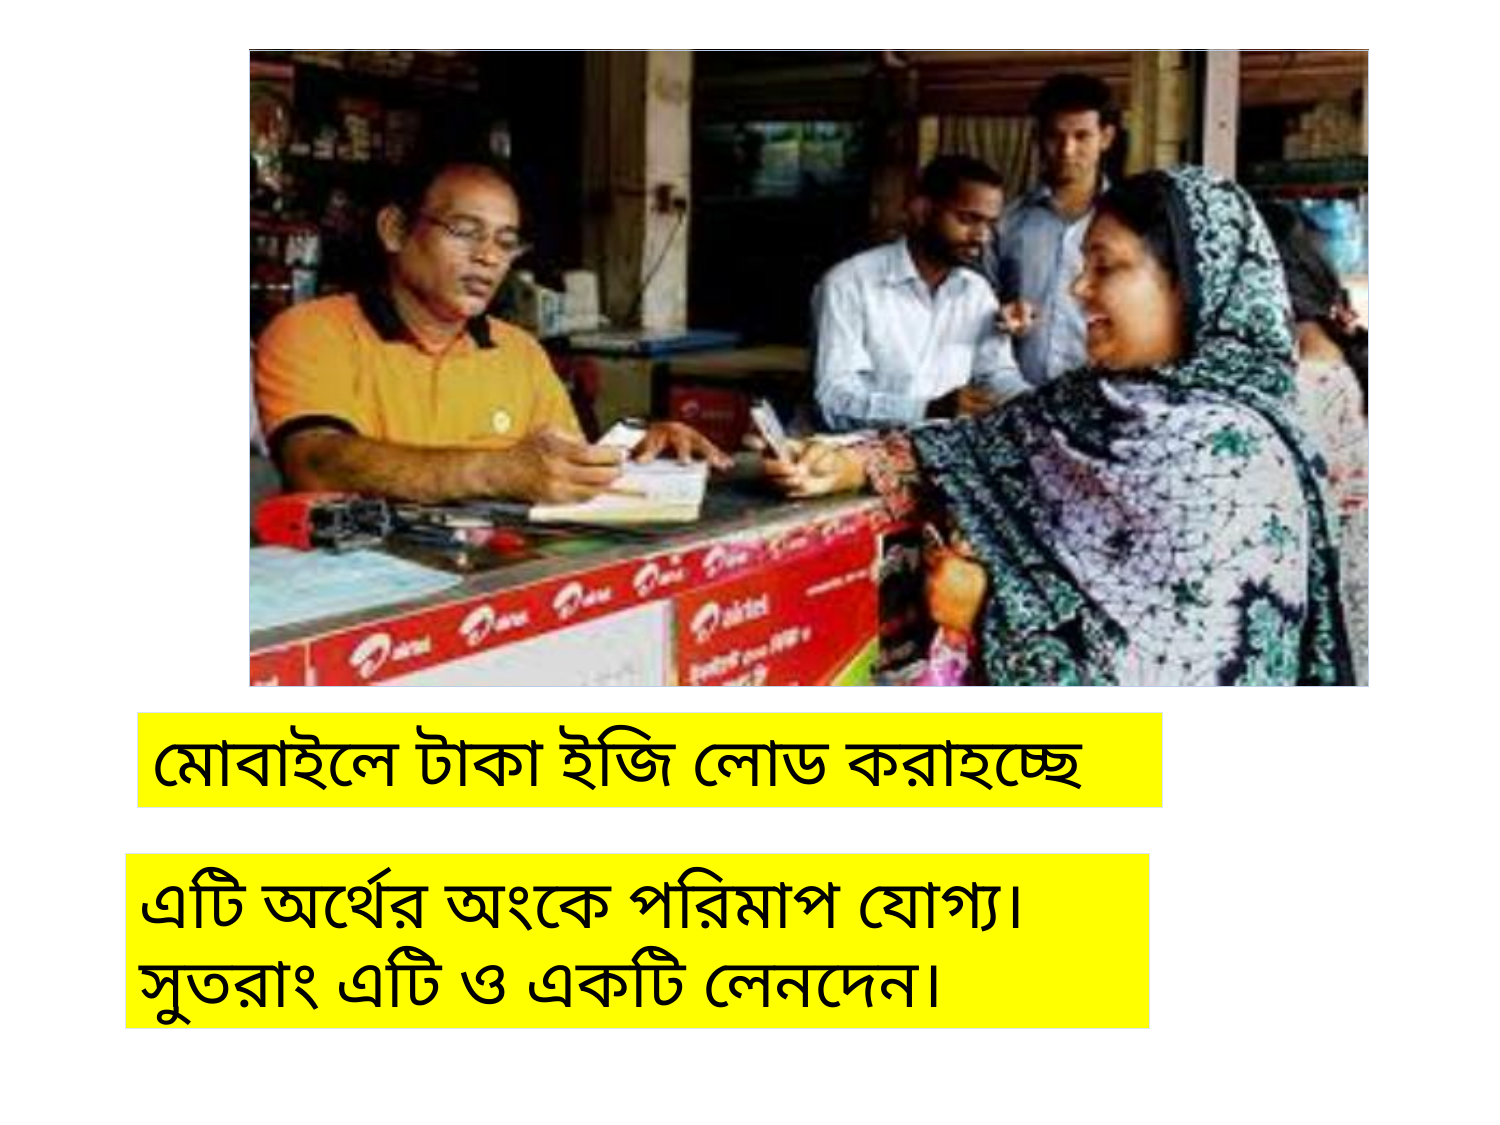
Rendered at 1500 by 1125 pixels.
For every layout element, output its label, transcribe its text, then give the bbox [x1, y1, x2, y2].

text_box মোবাইলে টাকা ইজি লোড করাহচ্ছে [137, 712, 1163, 808]
text_box এটি অর্থের অংকে পরিমাপ যোগ্য। সুতরাং এটি ও একটি লেনদেন। [125, 853, 1150, 1029]
picture [249, 49, 1369, 688]
